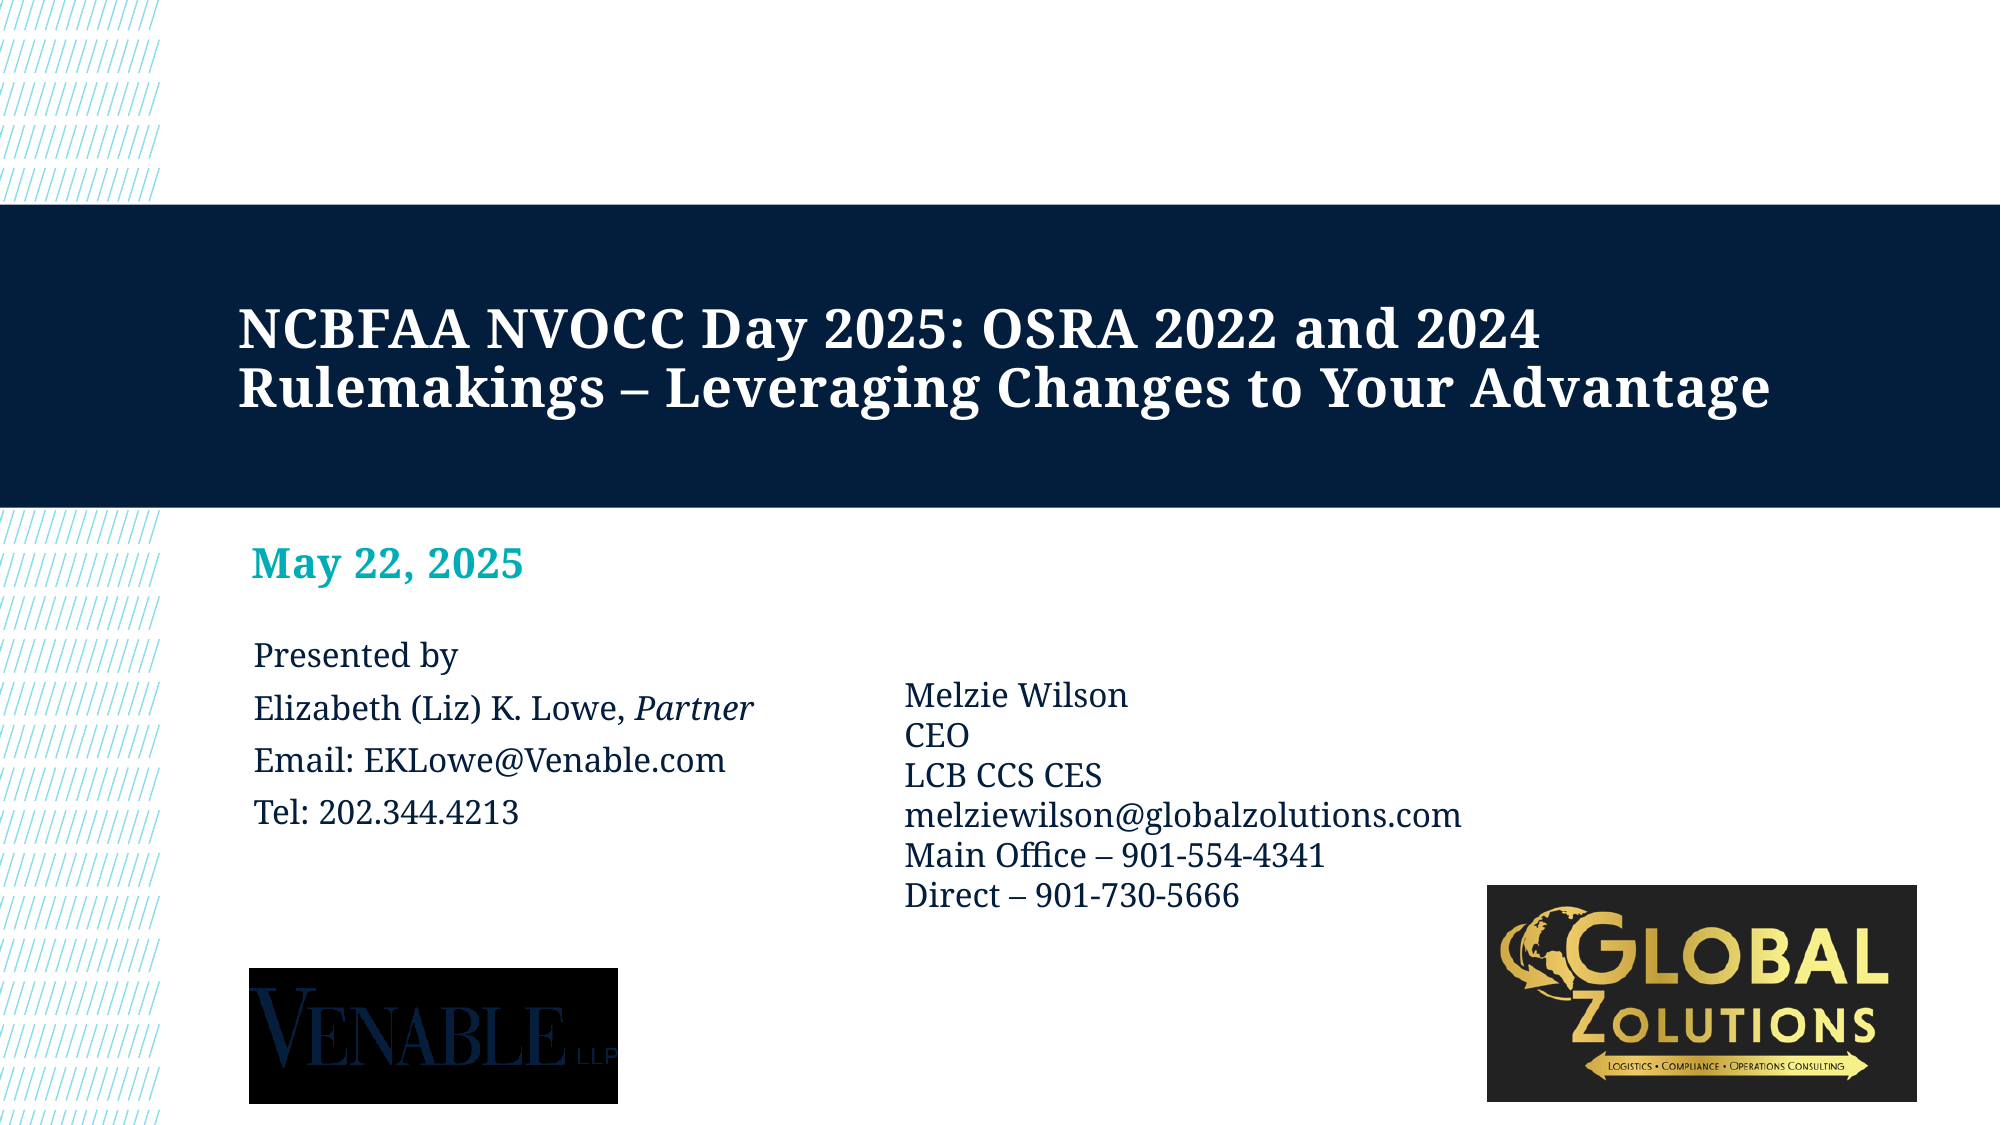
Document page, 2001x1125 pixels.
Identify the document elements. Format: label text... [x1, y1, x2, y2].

text_box May 22, 2025 [251, 528, 935, 588]
picture [0, 0, 265, 204]
picture [1487, 885, 1917, 1102]
text_box Melzie Wilson CEO LCB CCS CES melziewilson@globalzolutions.com Main Office – 901-554-4341 Direct – 901-730-5666 [889, 626, 1890, 922]
picture [0, 508, 618, 1125]
title NCBFAA NVOCC Day 2025: OSRA 2022 and 2024 Rulemakings – Leveraging Changes to Your Advantage [238, 239, 1917, 419]
text_box Presented by Elizabeth (Liz) K. Lowe, Partner Email: EKLowe@Venable.com Tel: 202.344.4213 [238, 626, 889, 839]
